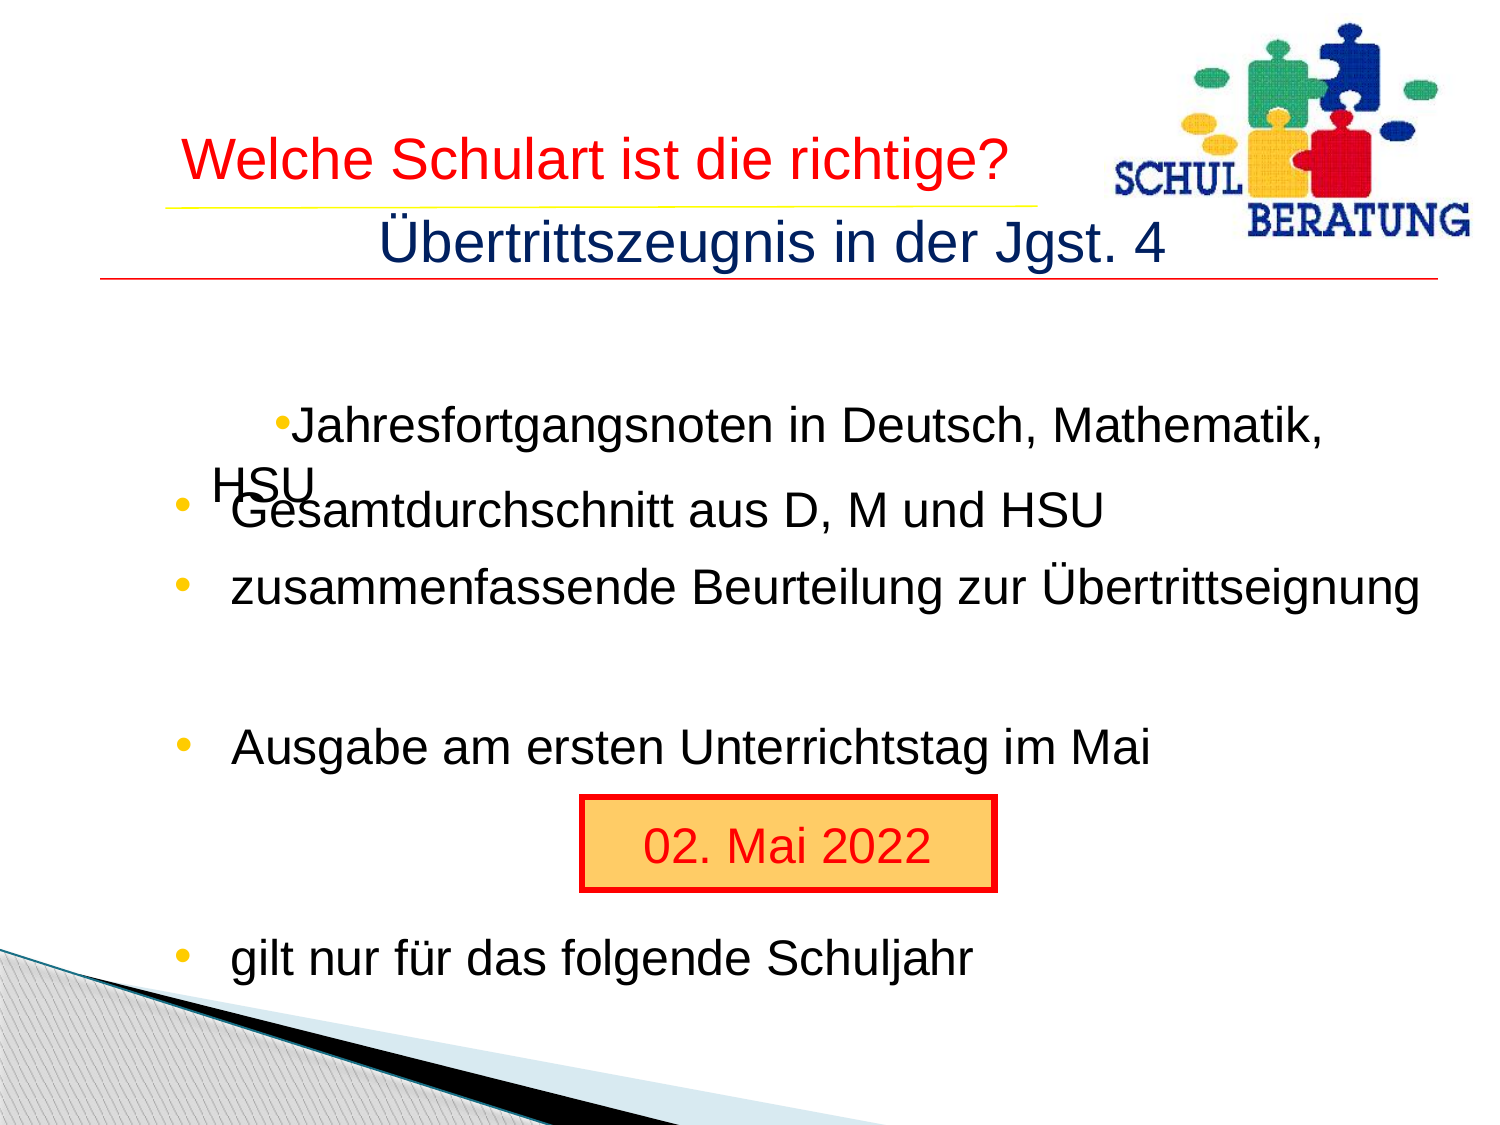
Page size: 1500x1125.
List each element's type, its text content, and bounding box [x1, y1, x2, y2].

text_box gilt nur für das folgende Schuljahr [159, 918, 1322, 993]
text_box zusammenfassende Beurteilung zur Übertrittseignung [159, 546, 1459, 622]
text_box Jahresfortgangsnoten in Deutsch, Mathematik, HSU [161, 324, 1438, 520]
text_box Ausgabe am ersten Unterrichtstag im Mai [160, 706, 1478, 842]
text_box 02. Mai 2022 [581, 796, 995, 890]
text_box Übertrittszeugnis in der Jgst. 4 [324, 196, 1223, 282]
picture [1104, 13, 1481, 253]
text_box Gesamtdurchschnitt aus D, M und HSU [159, 461, 1294, 546]
